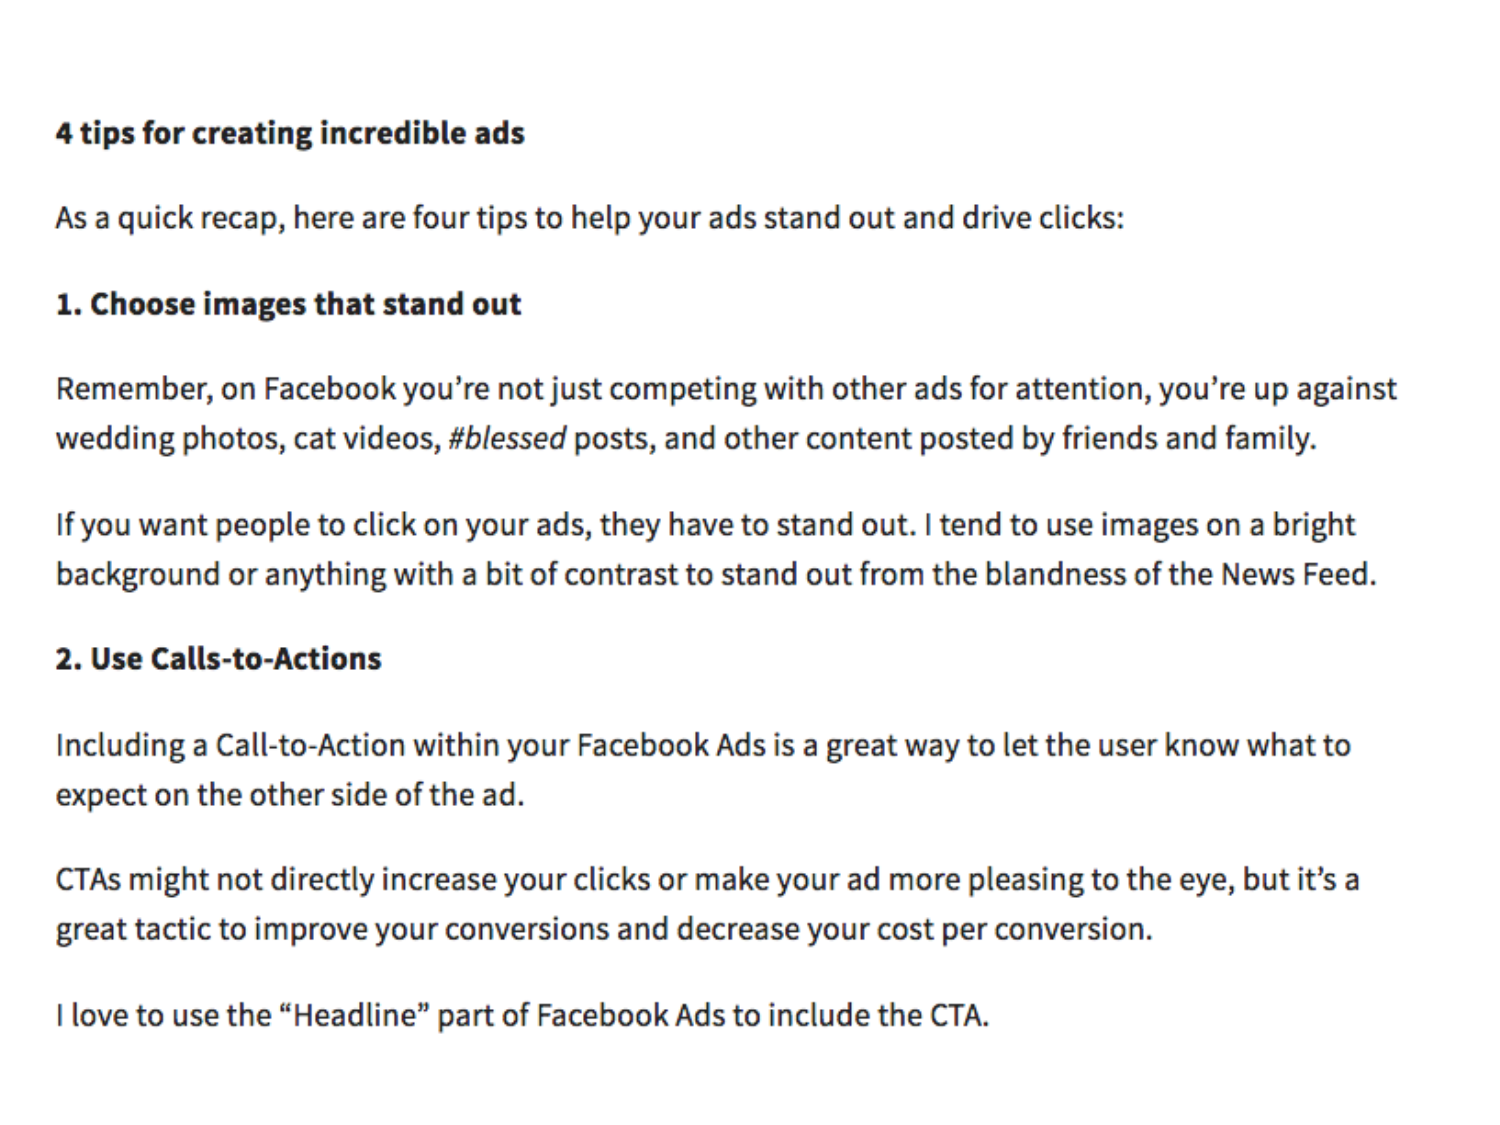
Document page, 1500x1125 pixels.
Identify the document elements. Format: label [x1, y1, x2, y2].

picture [0, 90, 1500, 1054]
